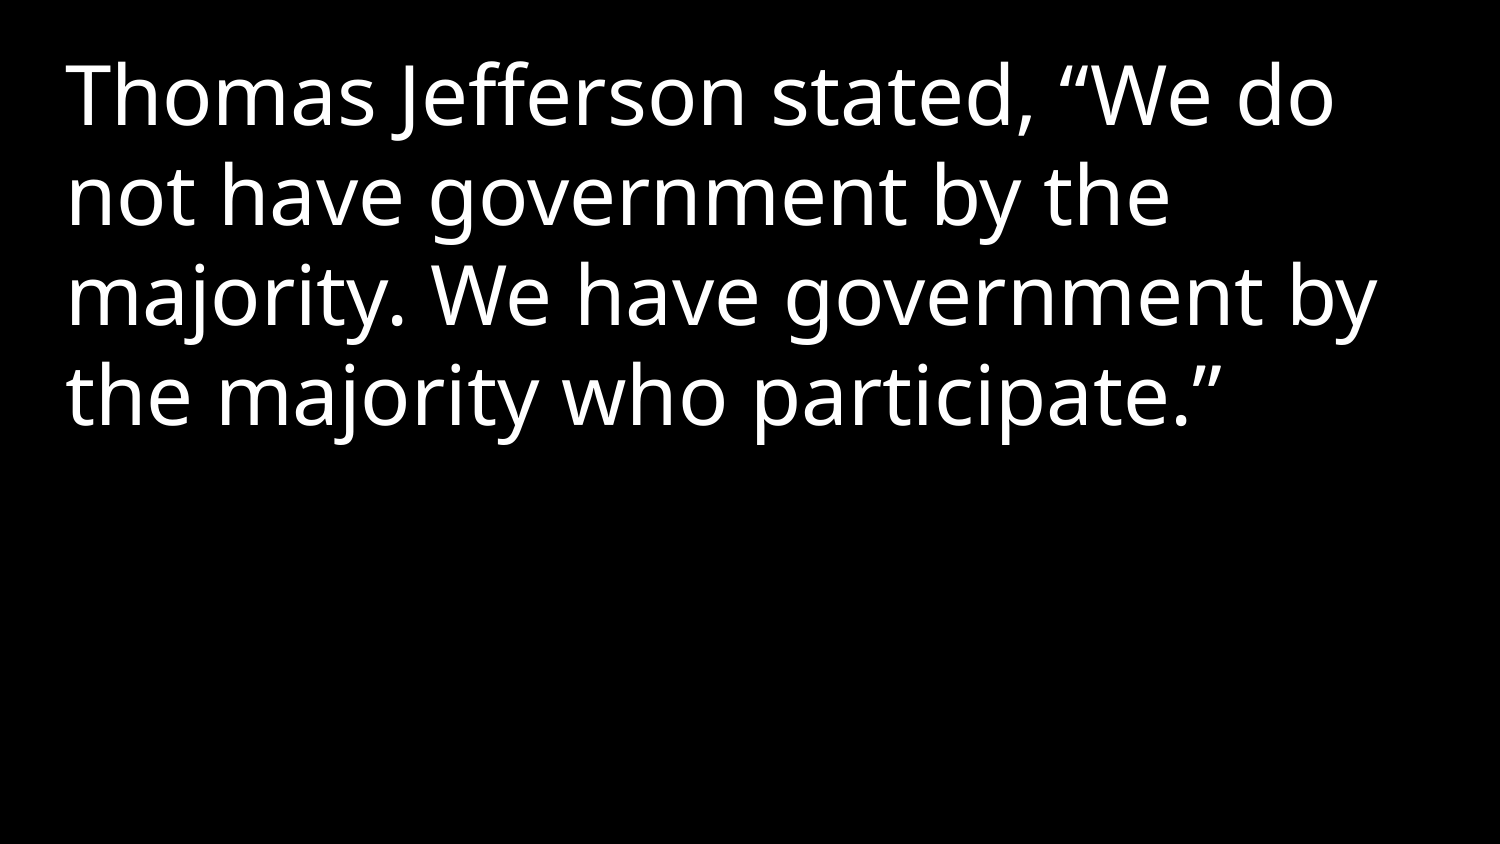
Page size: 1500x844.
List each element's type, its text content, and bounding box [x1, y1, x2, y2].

subtitle Thomas Jefferson stated, “We do not have government by the majority. We have government by the majority who participate.” [50, 34, 1450, 797]
